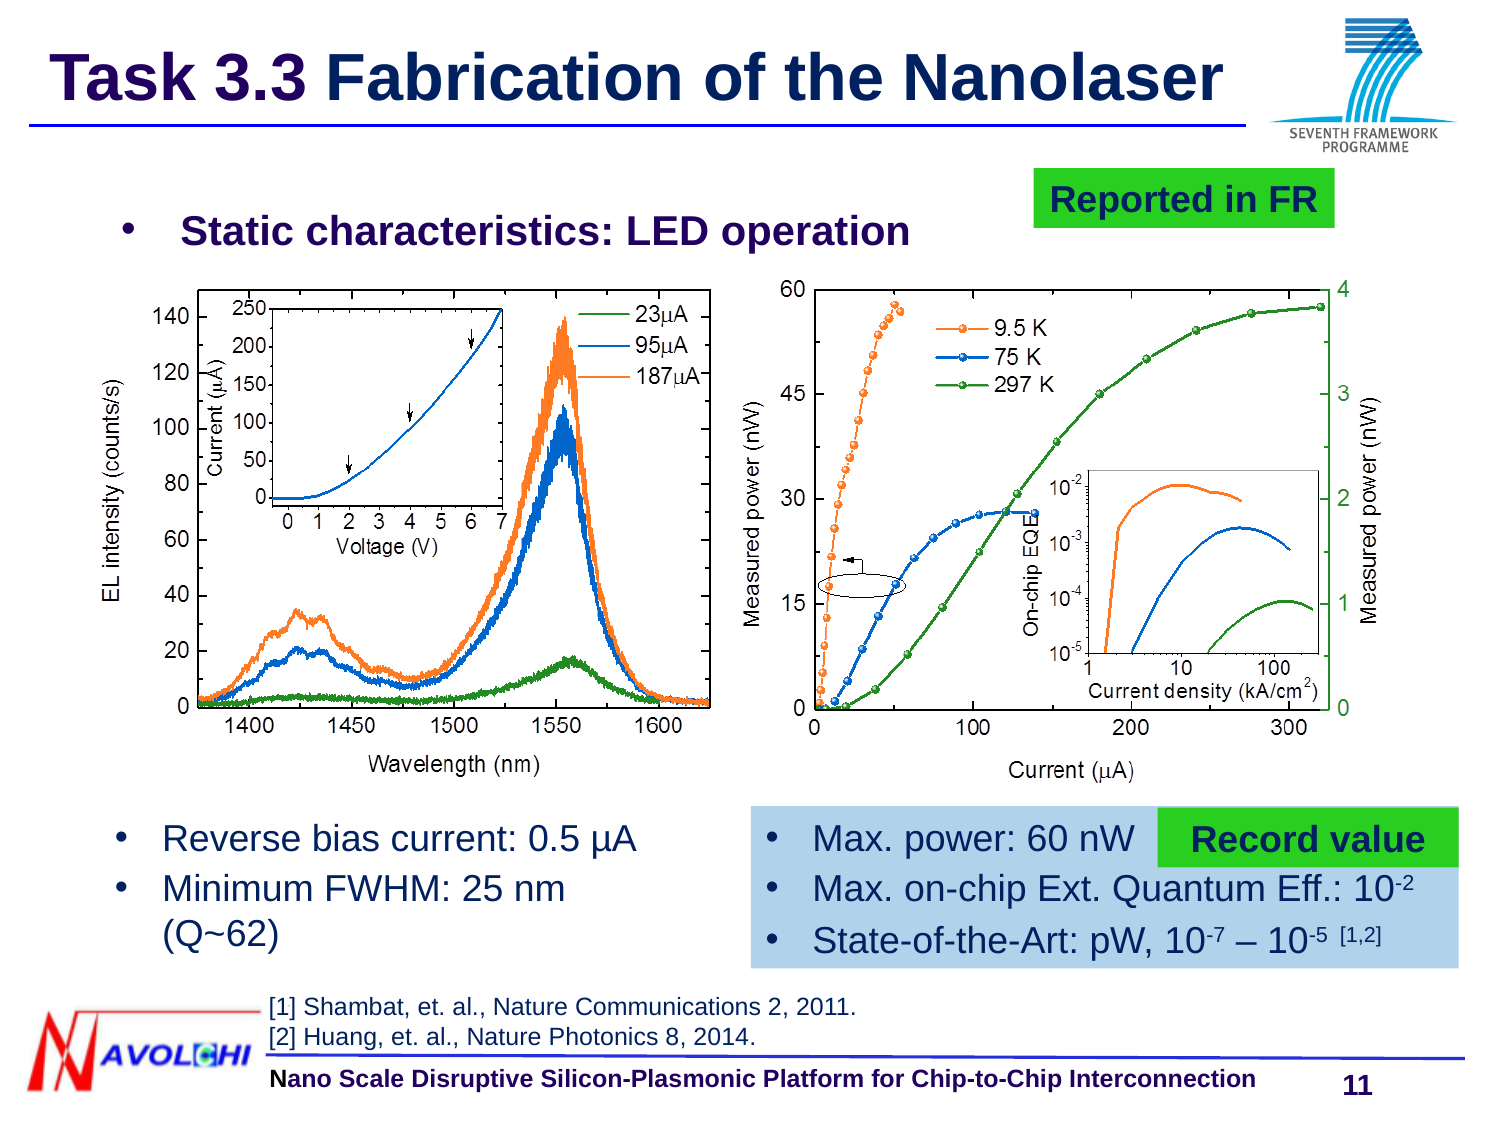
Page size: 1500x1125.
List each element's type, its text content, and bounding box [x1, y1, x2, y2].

text_box Reported in FR [1033, 168, 1335, 228]
text_box Max. power: 60 nW Max. on-chip Ext. Quantum Eff.: 10-2 State-of-the-Art: pW, 10-7 – 10-5 [1,2] [750, 816, 1459, 969]
text_box Static characteristics: LED operation [106, 195, 1319, 261]
text_box Reverse bias current: 0.5 µA Minimum FWHM: 25 nm (Q~62) [100, 816, 703, 962]
picture [64, 278, 1437, 808]
text_box Record value [1157, 807, 1459, 868]
text_box [1] Shambat, et. al., Nature Communications 2, 2011. [2] Huang, et. al., Nature Photonics 8, 2014. [253, 982, 1500, 1058]
picture [1269, 18, 1458, 155]
text_box Task 3.3 Fabrication of the Nanolaser [29, 30, 1246, 131]
picture [3, 1005, 290, 1101]
